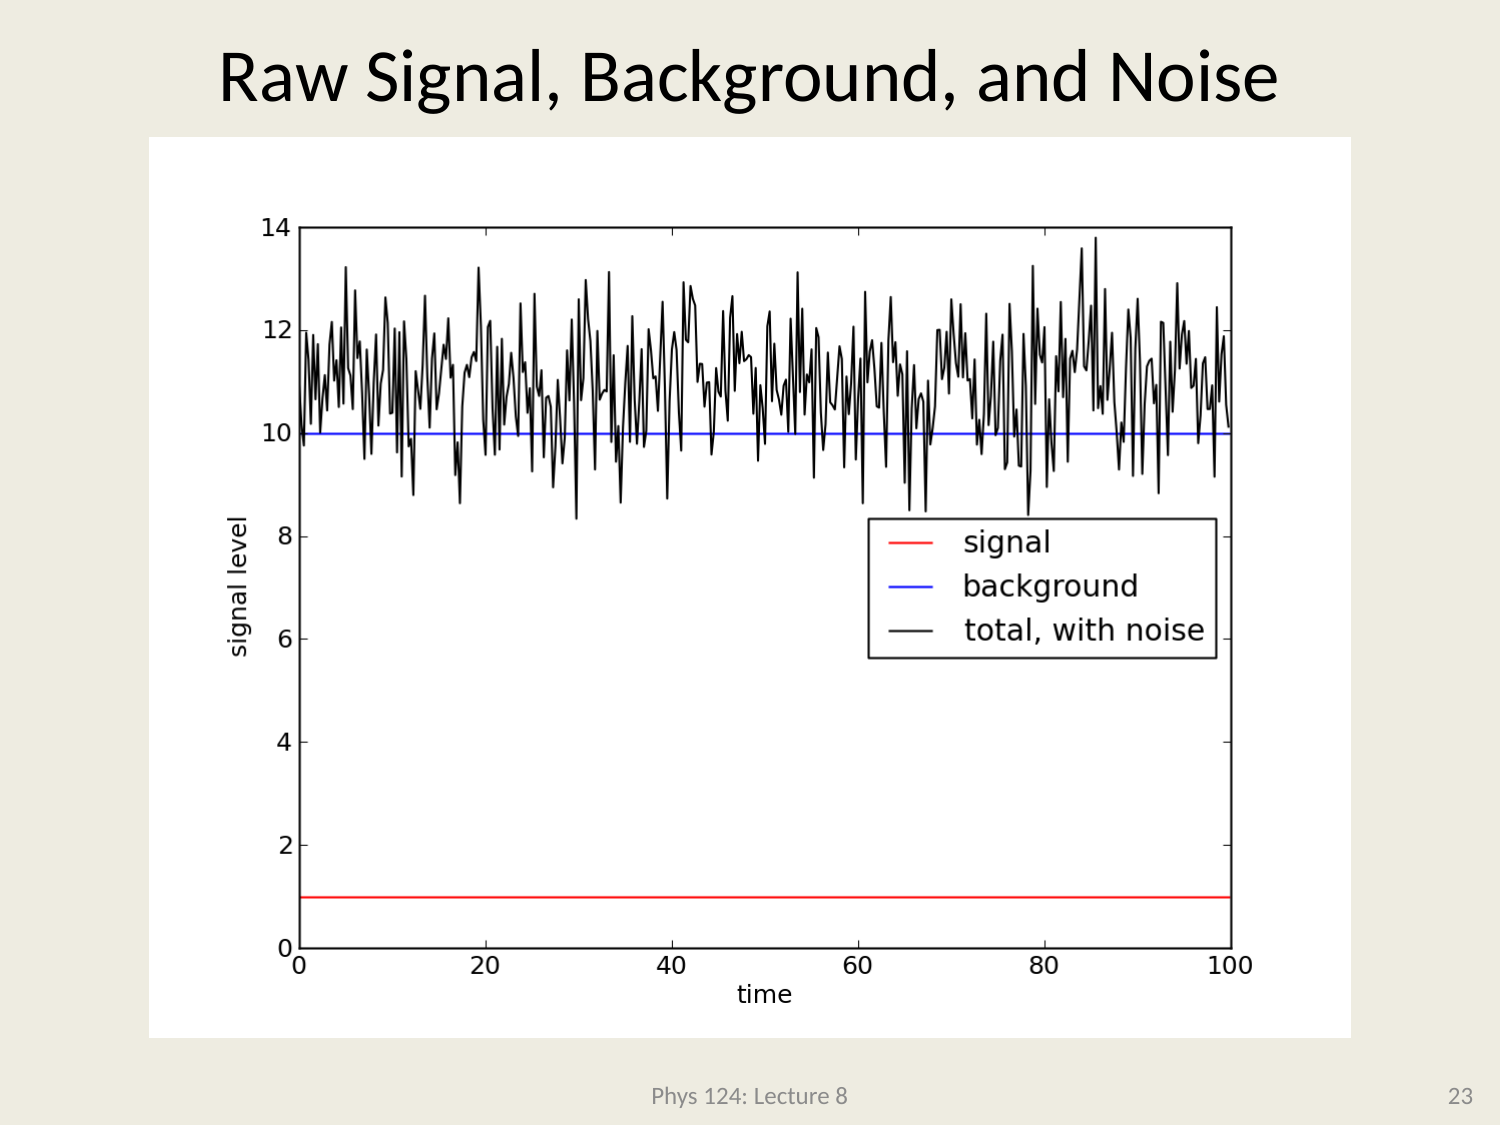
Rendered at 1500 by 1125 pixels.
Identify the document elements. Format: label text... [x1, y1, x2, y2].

picture [149, 137, 1351, 1039]
title Raw Signal, Background, and Noise [75, 11, 1425, 131]
footer Phys 124: Lecture 8 [512, 1064, 988, 1125]
slide_number 23 [1138, 1064, 1489, 1125]
